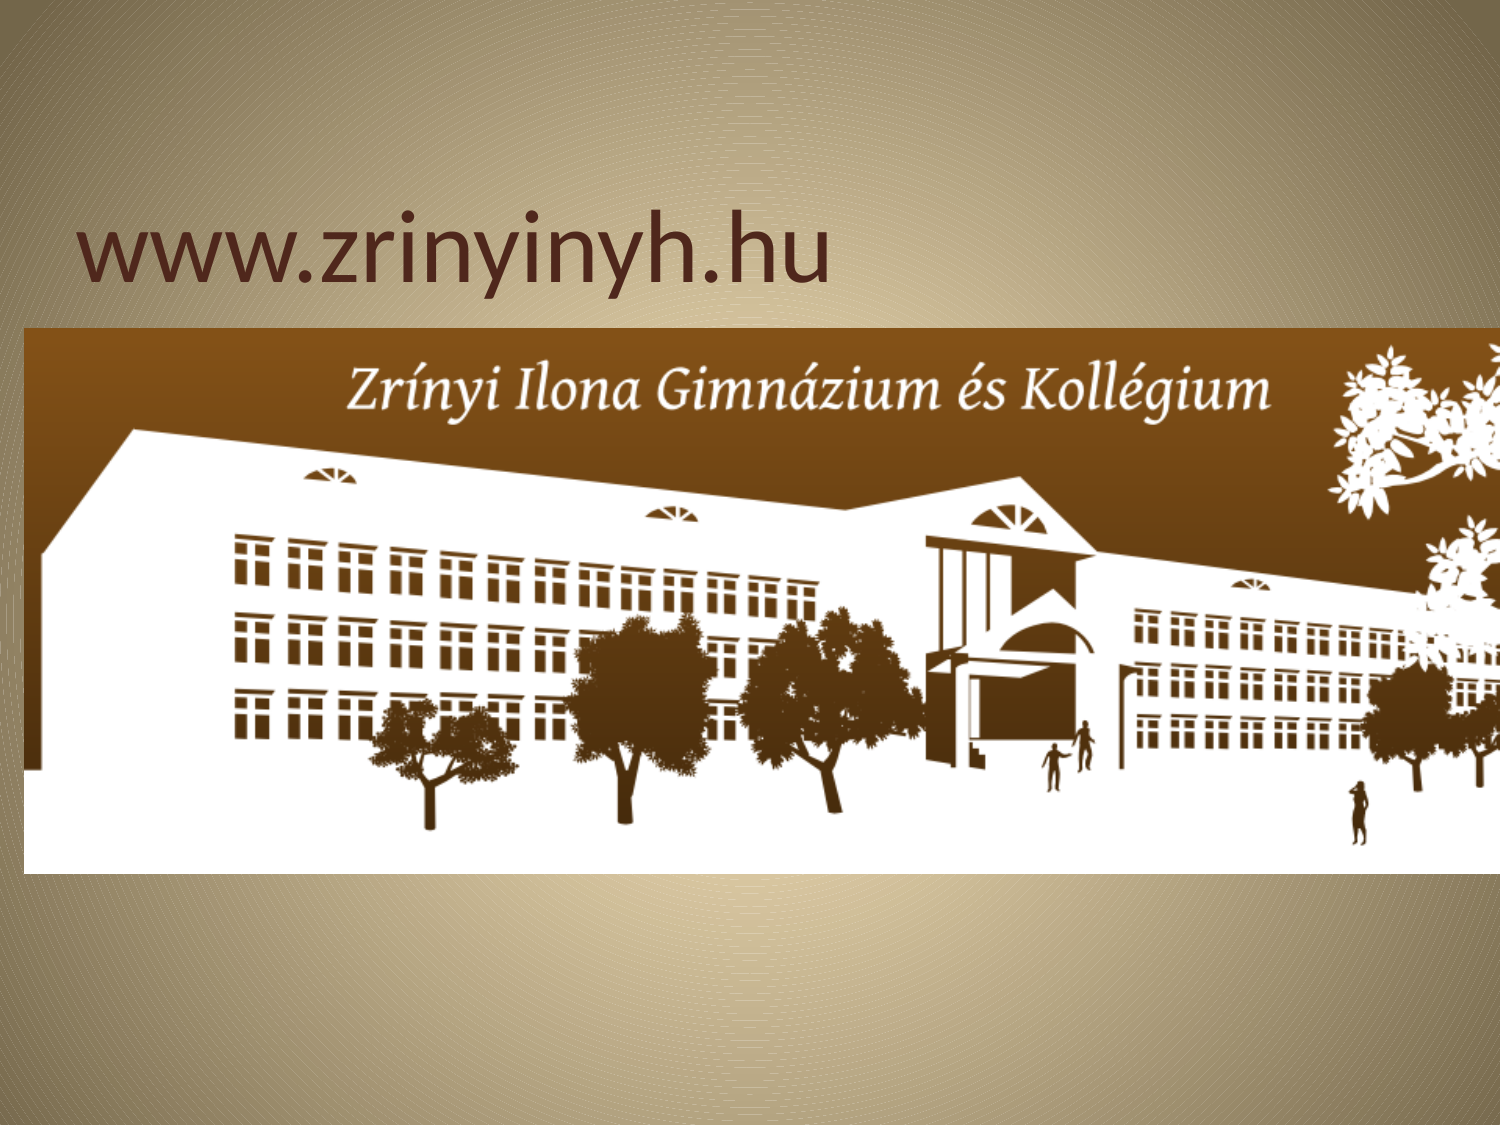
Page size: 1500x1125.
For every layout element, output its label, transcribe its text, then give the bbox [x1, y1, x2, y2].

picture [24, 327, 1500, 874]
title www.zrinyinyh.hu [75, 115, 1438, 303]
